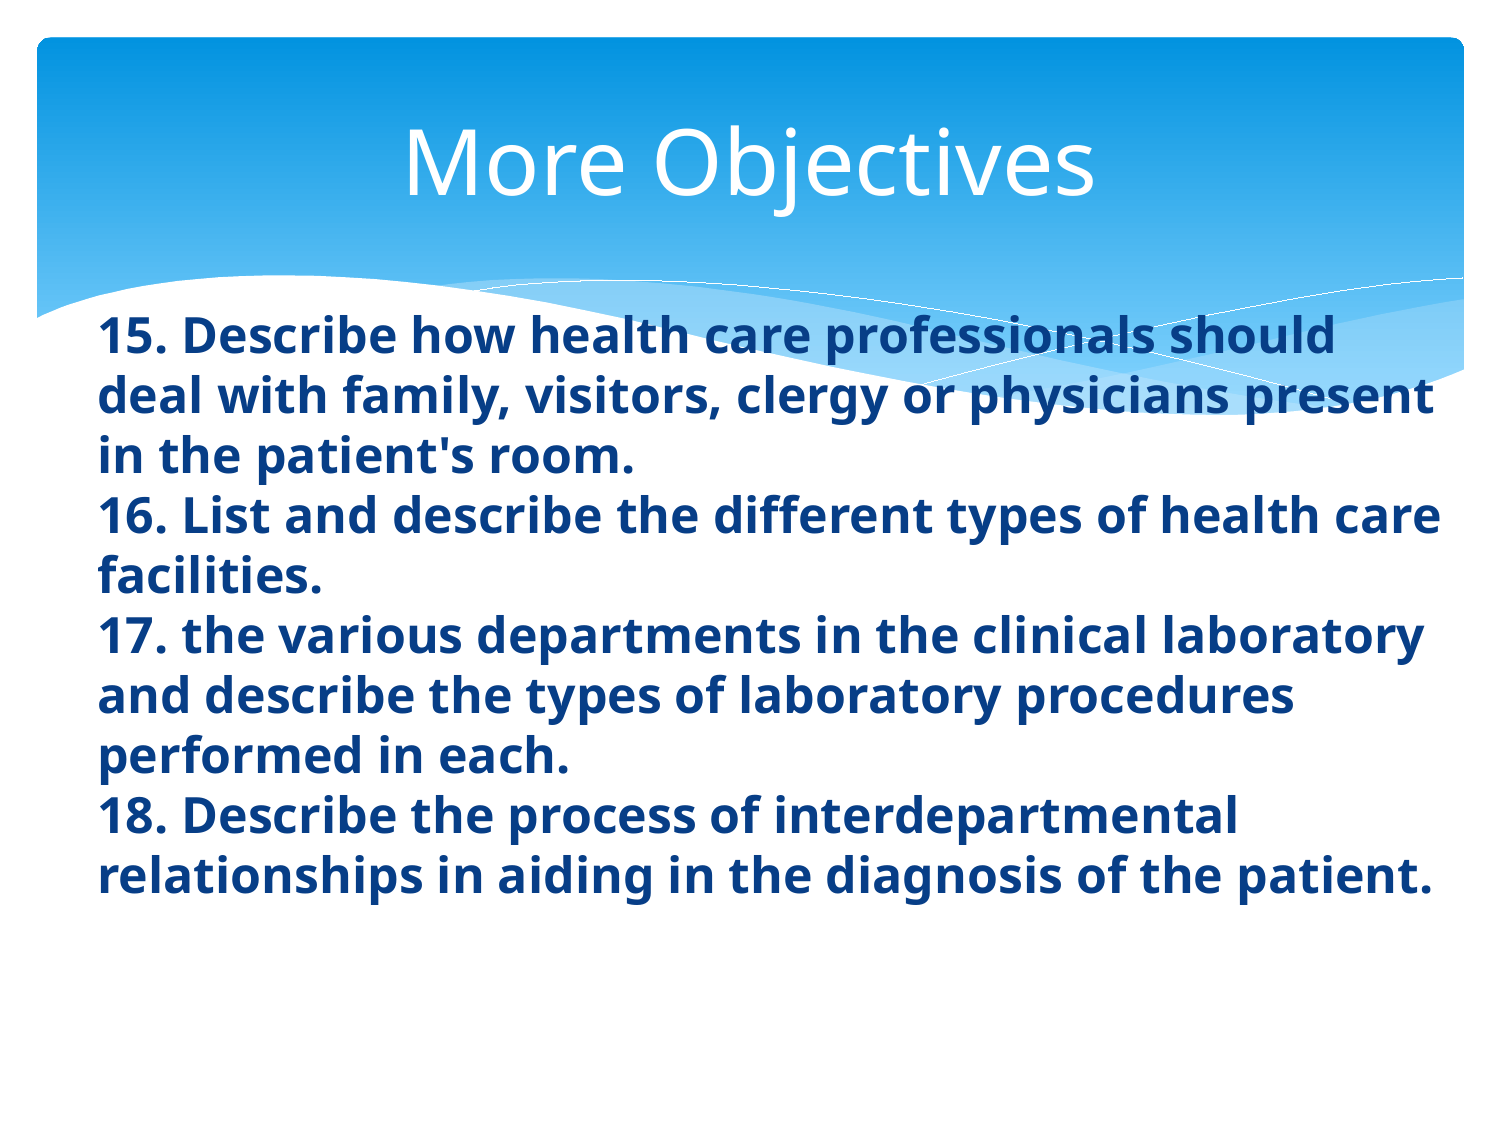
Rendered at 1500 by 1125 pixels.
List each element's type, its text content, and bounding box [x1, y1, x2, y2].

text_box [81, 312, 1408, 373]
list 15. Describe how health care professionals should deal with family, visitors, clergy or physicians present in the patient's room. 16. List and describe the different types of health care facilities. 17. the various departments in the clinical laboratory and describe the types of laboratory procedures performed in each. 18. Describe the process of interdepartmental relationships in aiding in the diagnosis of the patient. [82, 296, 1458, 1005]
title More Objectives [75, 55, 1425, 261]
